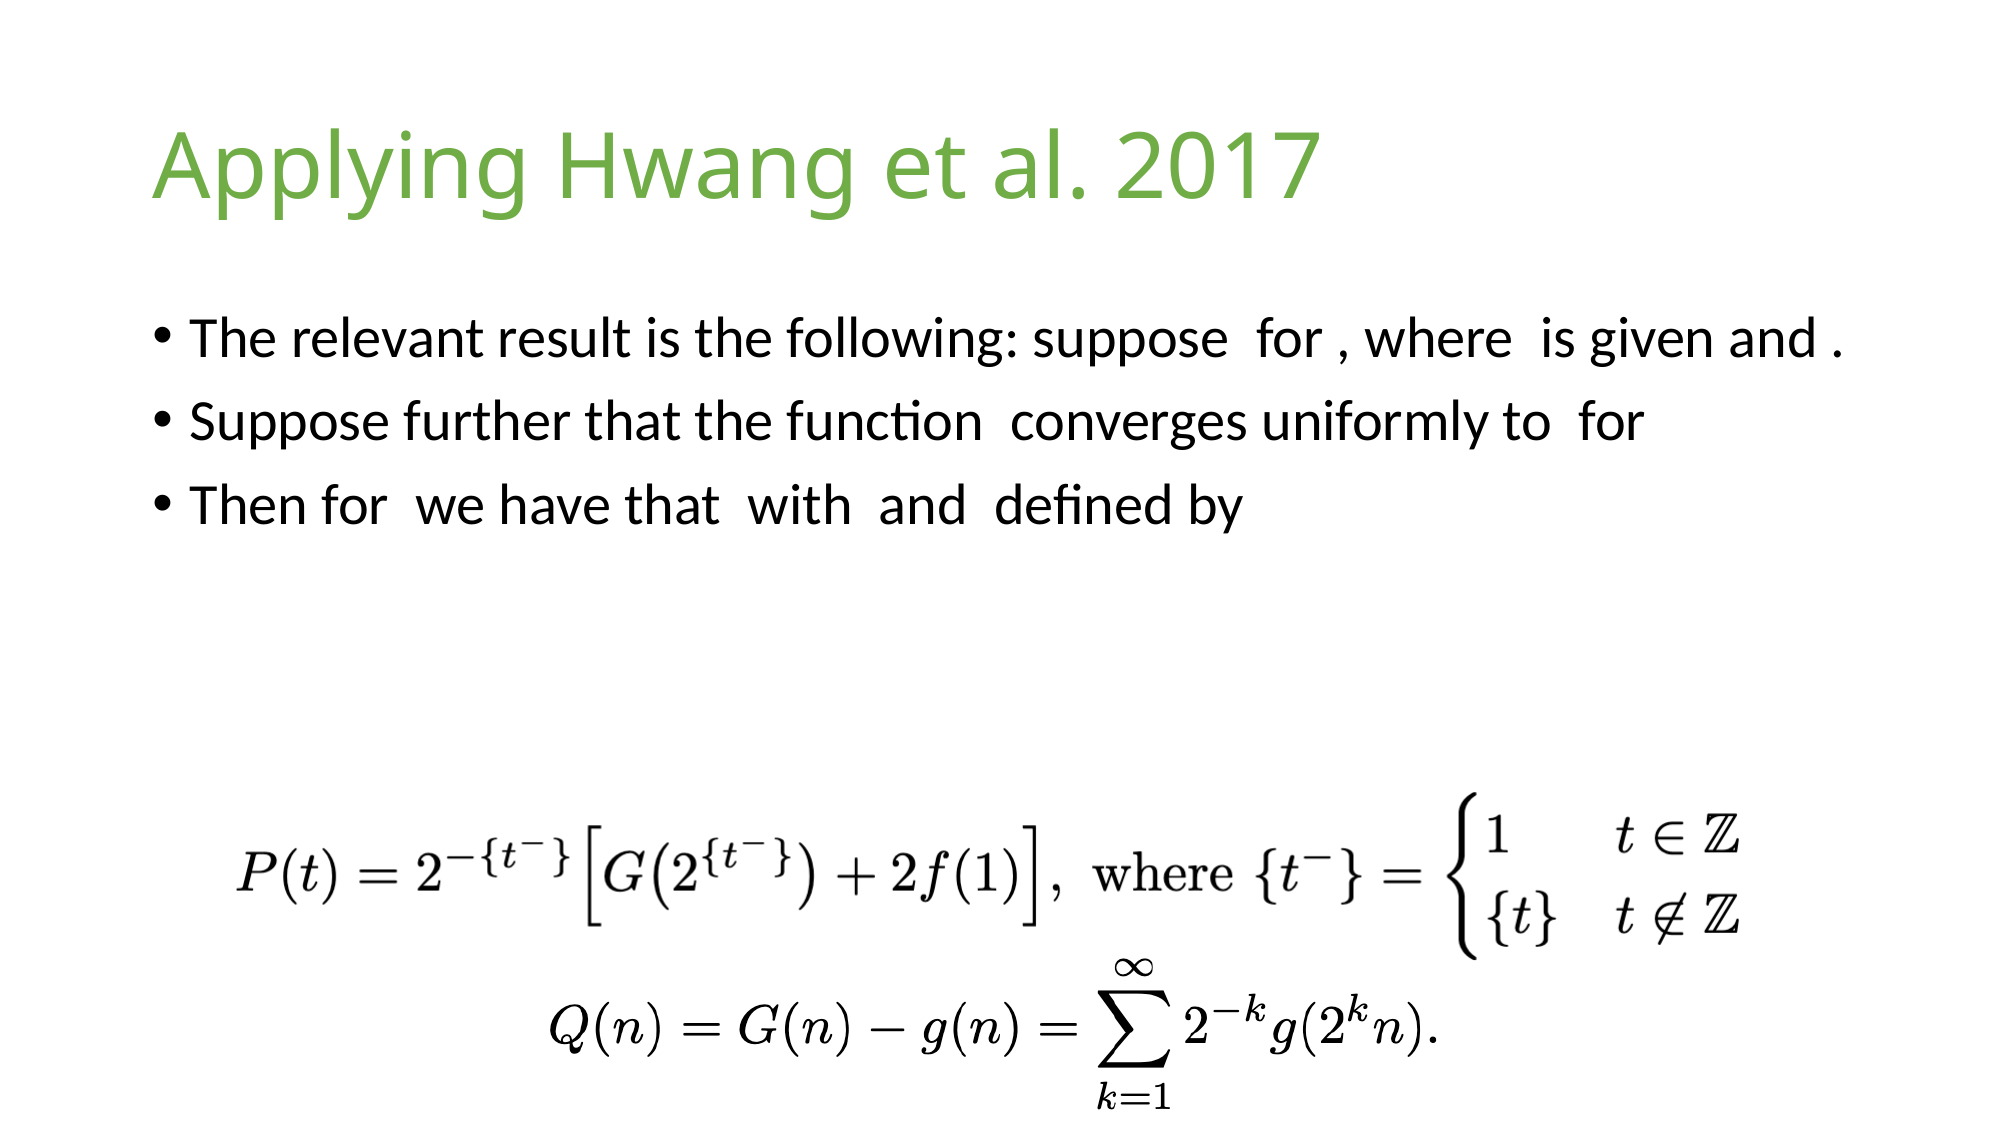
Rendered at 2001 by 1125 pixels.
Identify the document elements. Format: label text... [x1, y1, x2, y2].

picture [211, 781, 1789, 1125]
title Applying Hwang et al. 2017 [137, 59, 1863, 278]
